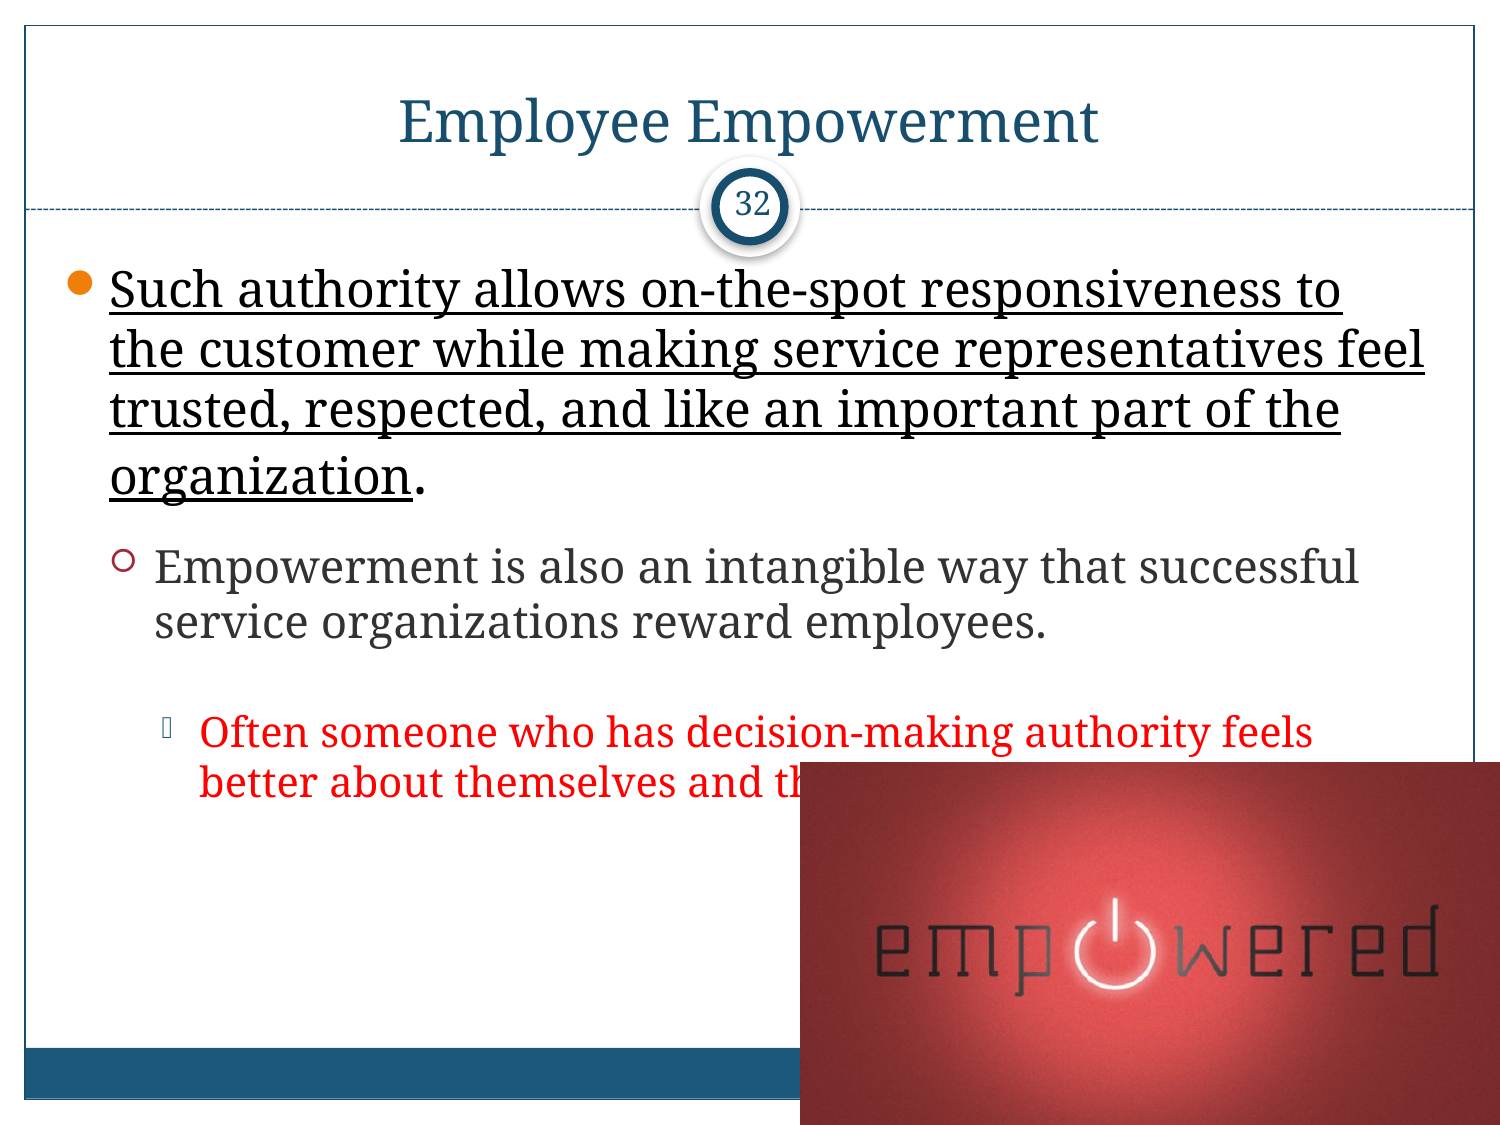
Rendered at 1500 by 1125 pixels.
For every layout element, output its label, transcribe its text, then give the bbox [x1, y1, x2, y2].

list Such authority allows on-the-spot responsiveness to the customer while making service representatives feel trusted, respected, and like an important part of the organization. Empowerment is also an intangible way that successful service organizations reward employees. Often someone who has decision-making authority feels better about themselves and the organization. [49, 250, 1445, 1001]
picture [799, 762, 1500, 1125]
title Employee Empowerment [49, 37, 1450, 162]
slide_number 32 [715, 168, 791, 241]
